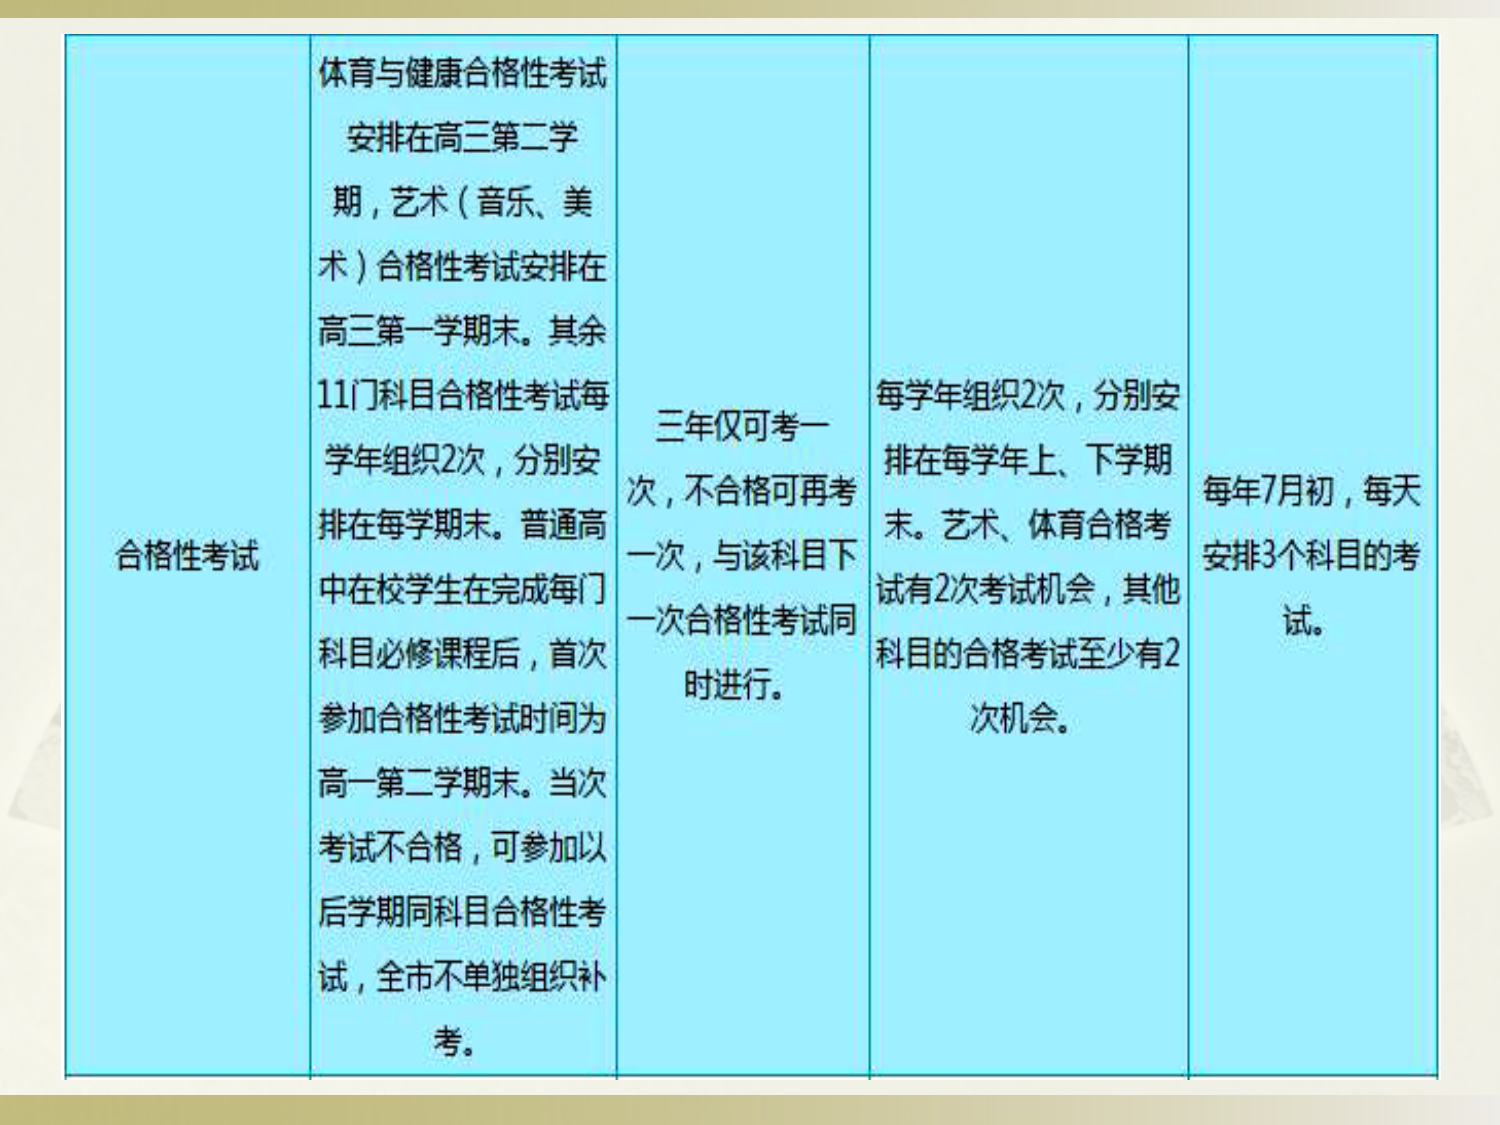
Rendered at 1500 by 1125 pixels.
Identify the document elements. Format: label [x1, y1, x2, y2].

picture [61, 33, 1441, 1080]
